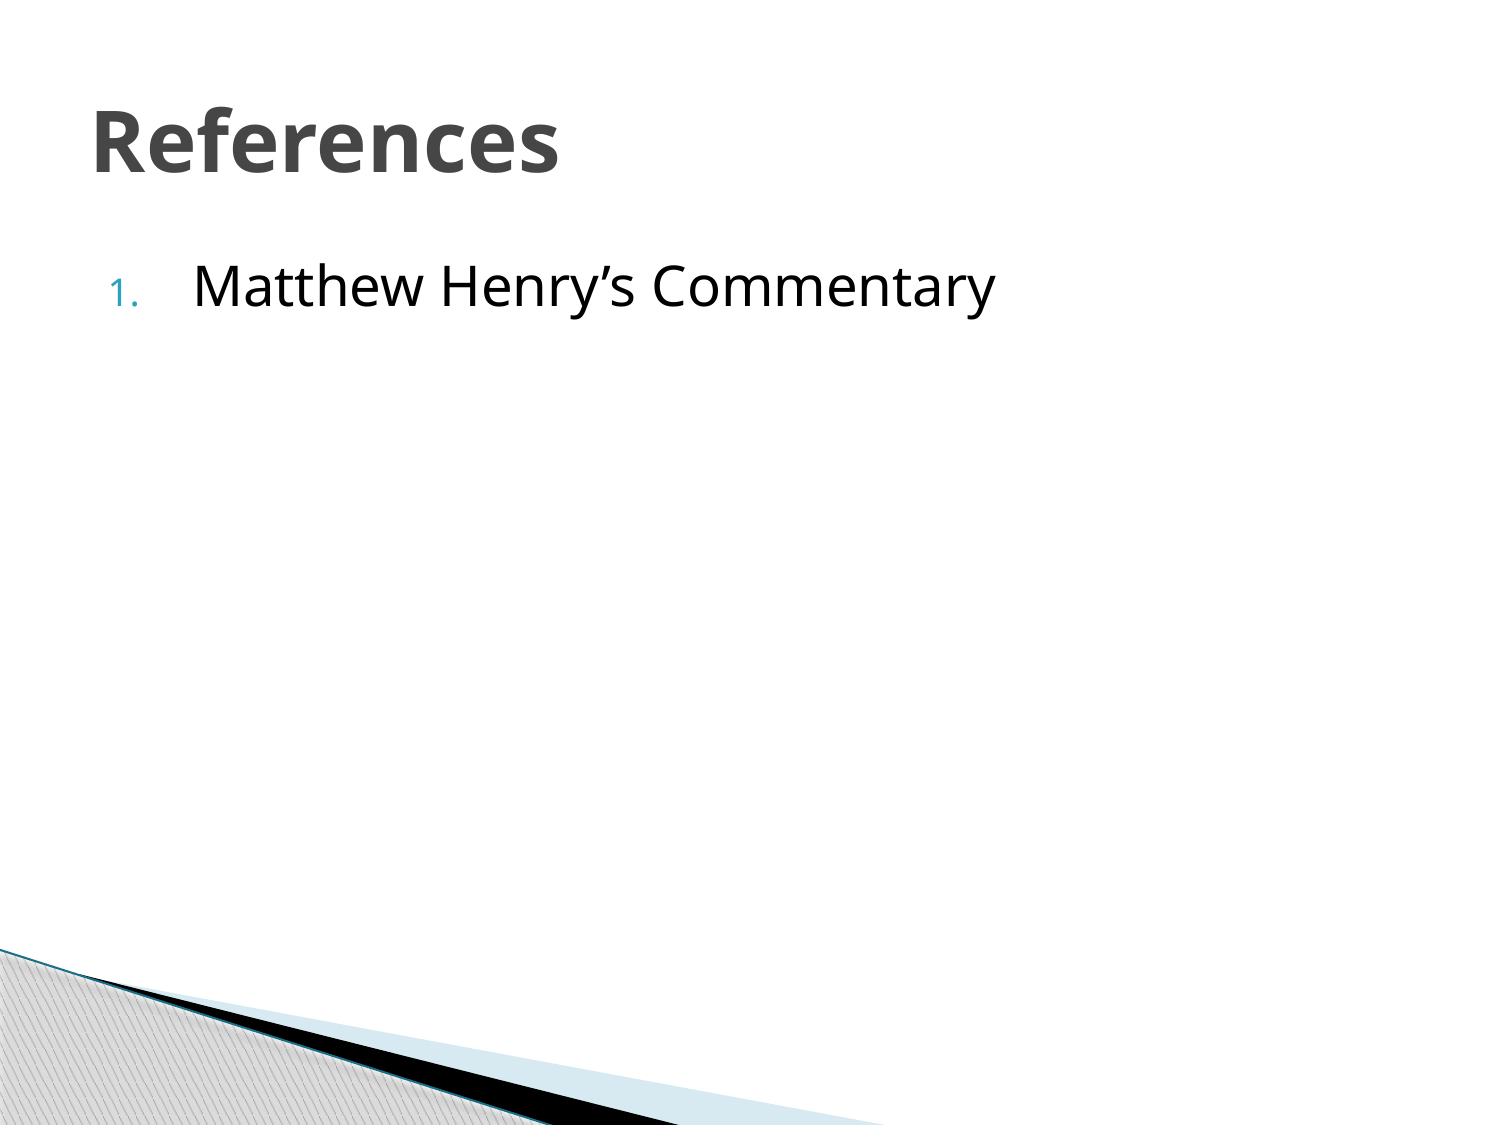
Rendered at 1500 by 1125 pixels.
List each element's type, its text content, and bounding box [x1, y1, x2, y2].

title References [75, 45, 1425, 233]
list Matthew Henry’s Commentary [75, 243, 1425, 986]
